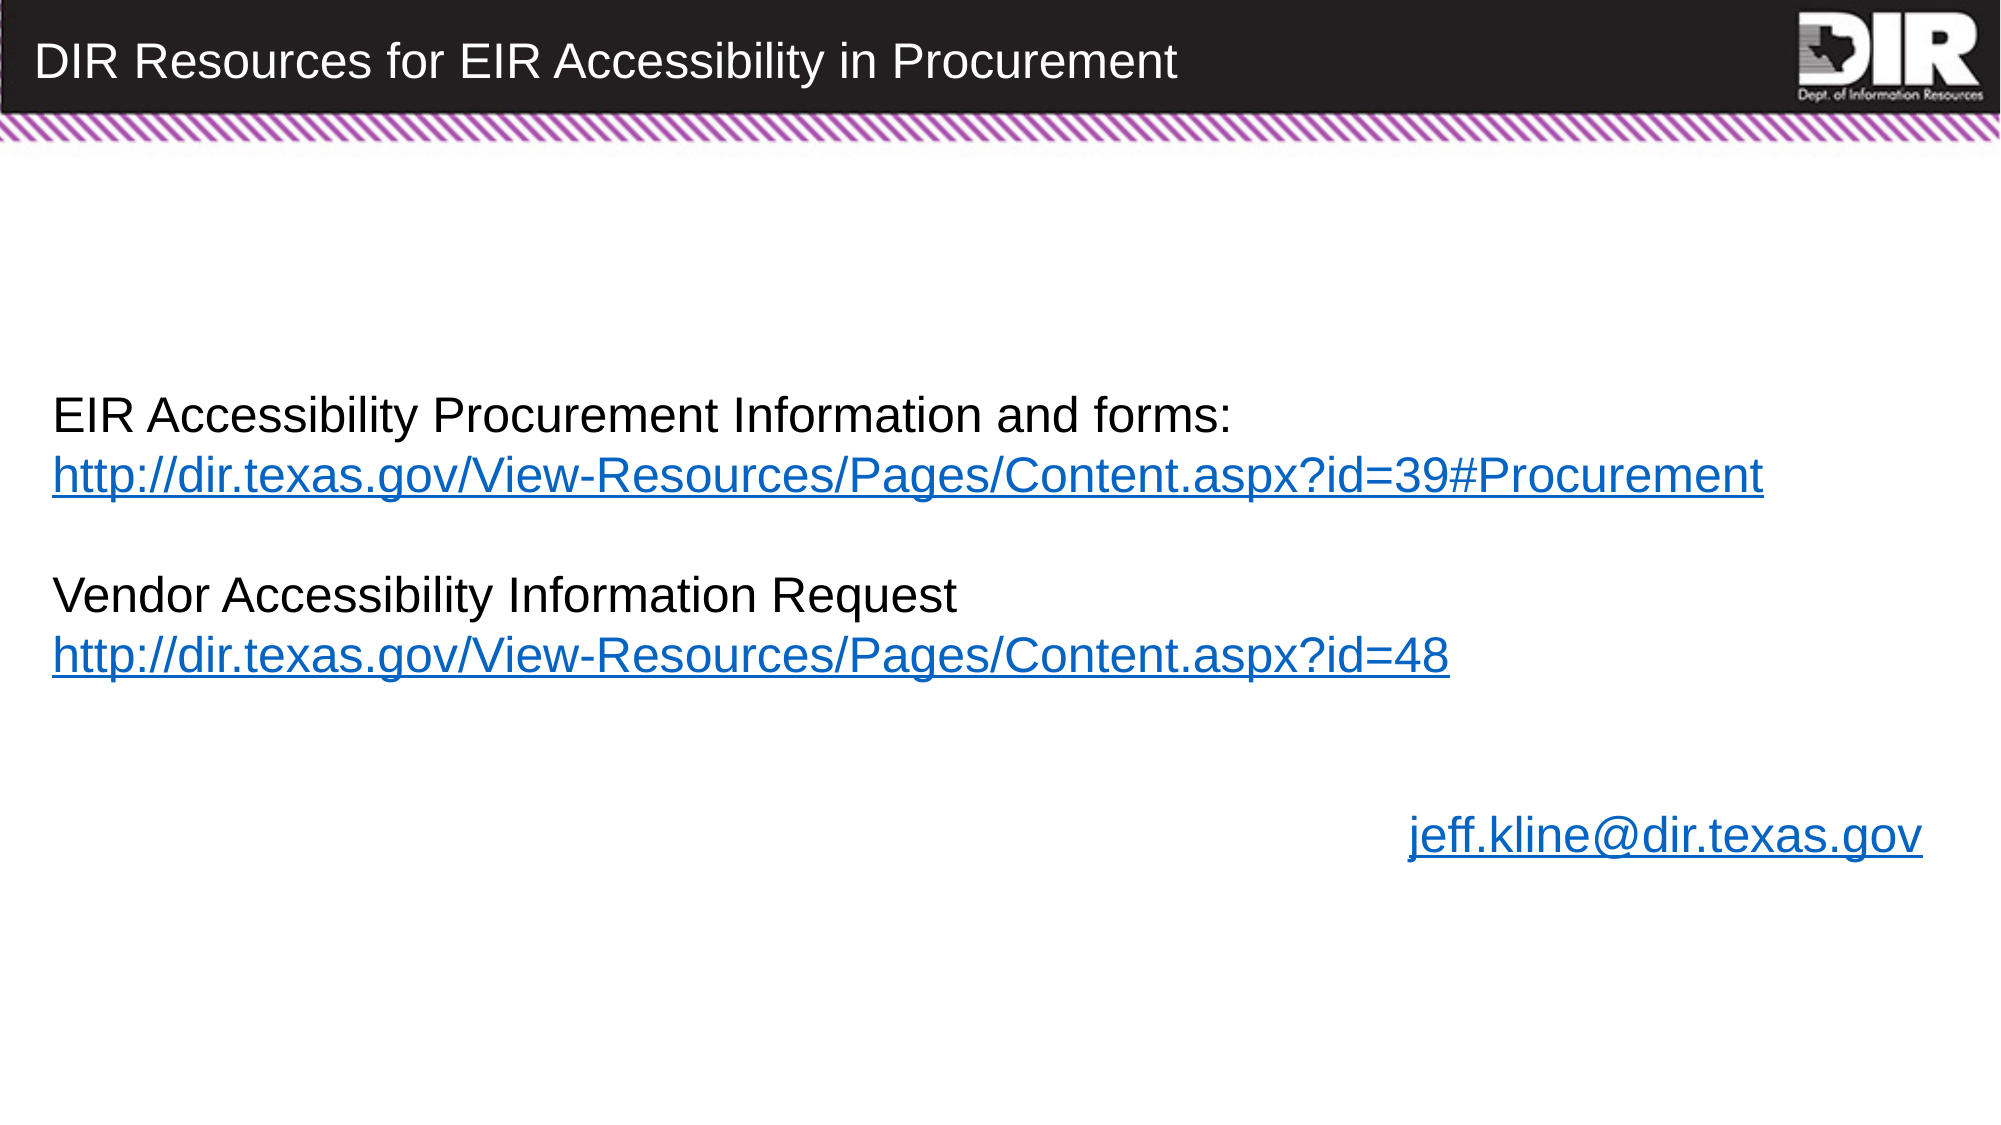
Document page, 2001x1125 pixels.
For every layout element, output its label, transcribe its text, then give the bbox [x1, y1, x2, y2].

picture [0, 0, 2001, 1125]
text_box EIR Accessibility Procurement Information and forms: http://dir.texas.gov/View-Resources/Pages/Content.aspx?id=39#Procurement Vendor Accessibility Information Request http://dir.texas.gov/View-Resources/Pages/Content.aspx?id=48 jeff.kline@dir.texas.gov [37, 374, 1938, 870]
title DIR Resources for EIR Accessibility in Procurement [18, 28, 1768, 97]
